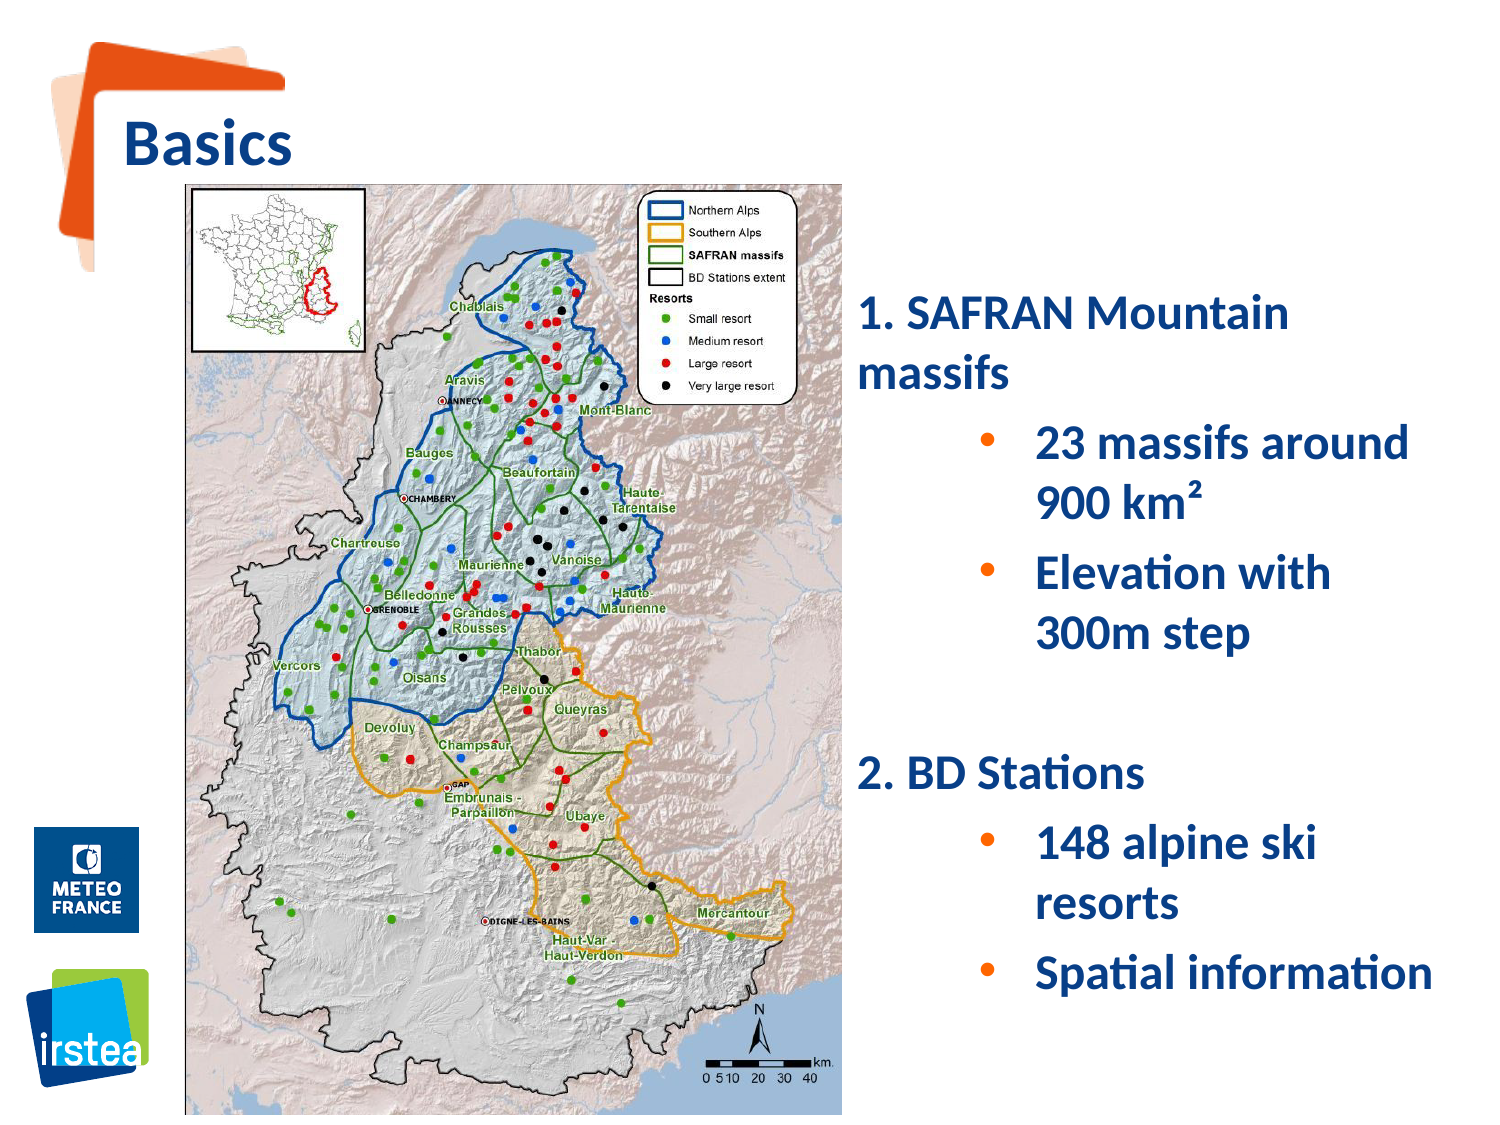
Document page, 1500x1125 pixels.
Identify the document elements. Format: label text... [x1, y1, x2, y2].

picture [51, 42, 843, 1116]
title Basics [108, 72, 1370, 205]
picture [34, 827, 139, 933]
list SAFRAN Mountain massifs 23 massifs around 900 km² Elevation with 300m step BD Stations 148 alpine ski resorts Spatial information [847, 271, 1461, 1088]
